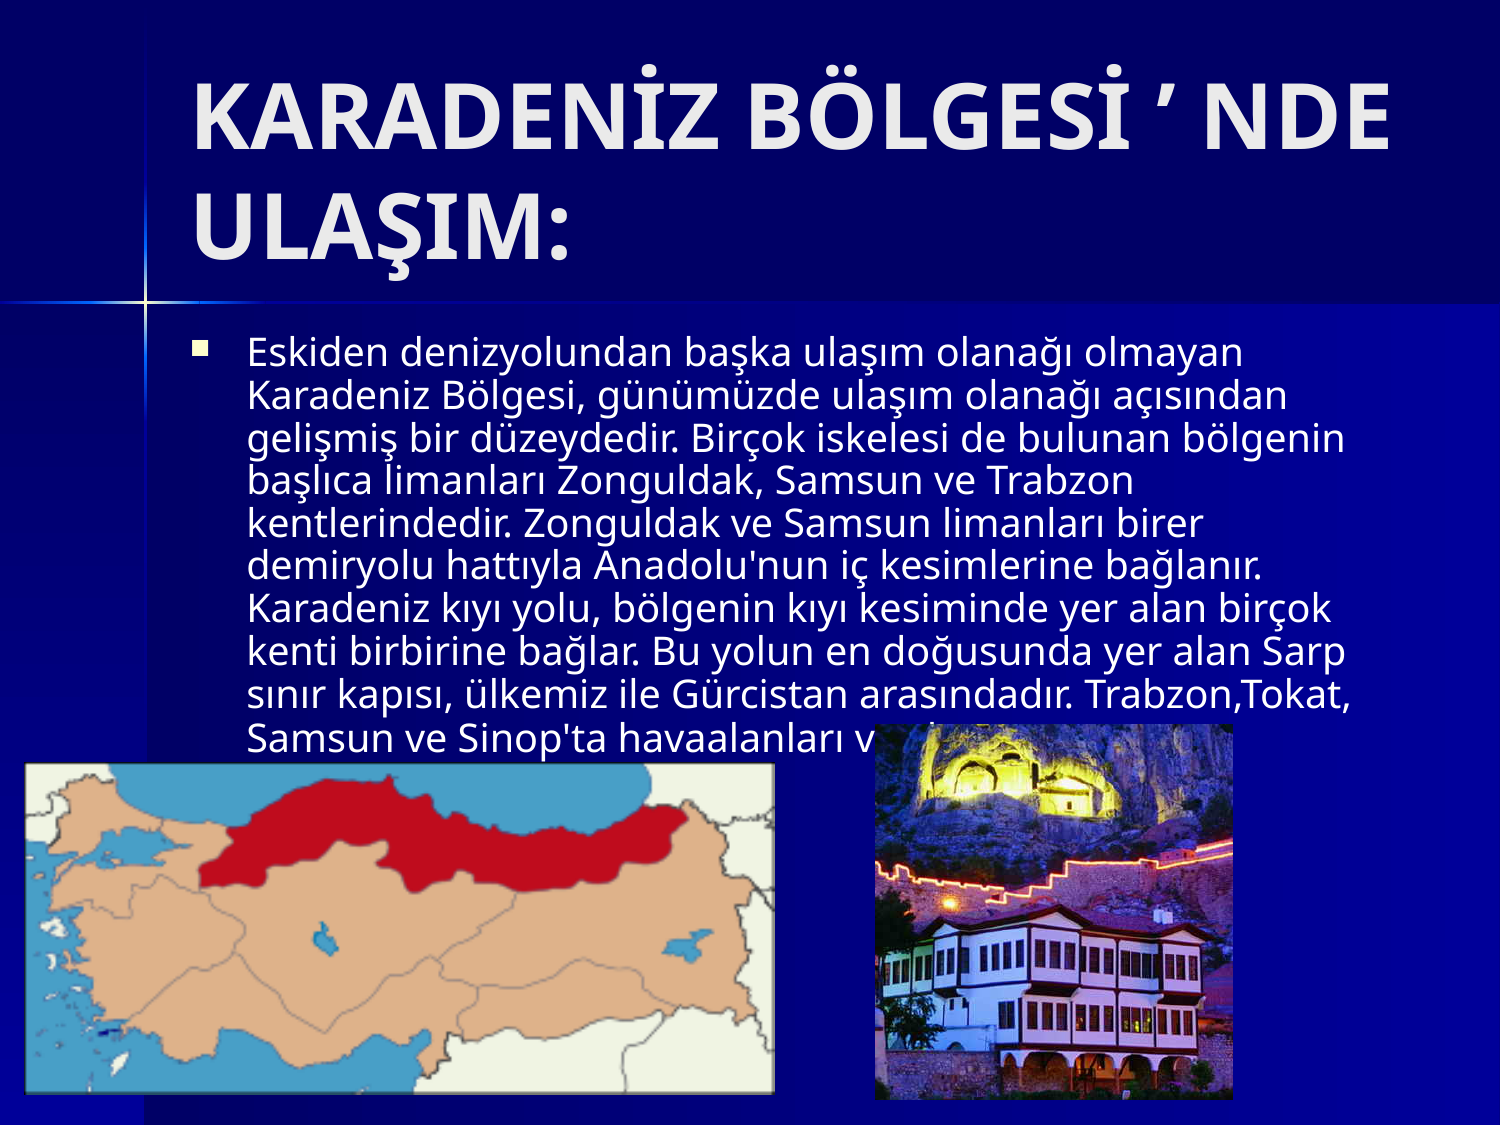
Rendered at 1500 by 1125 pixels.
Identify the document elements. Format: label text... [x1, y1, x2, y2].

picture [874, 724, 1233, 1100]
picture [24, 762, 775, 1096]
title KARADENİZ BÖLGESİ ’ NDE ULAŞIM: [174, 50, 1413, 285]
list Eskiden denizyolundan başka ulaşım olanağı olmayan Karadeniz Bölgesi, günümüzde ulaşım olanağı açısından gelişmiş bir düzeydedir. Birçok iskelesi de bulunan bölgenin başlıca limanları Zonguldak, Samsun ve Trabzon kentlerindedir. Zonguldak ve Samsun limanları birer demiryolu hattıyla Anadolu'nun iç kesimlerine bağlanır. Karadeniz kıyı yolu, bölgenin kıyı kesiminde yer alan birçok kenti birbirine bağlar. Bu yolun en doğusunda yer alan Sarp sınır kapısı, ülkemiz ile Gürcistan arasındadır. Trabzon,Tokat, Samsun ve Sinop'ta havaalanları vardır. [174, 324, 1413, 1000]
